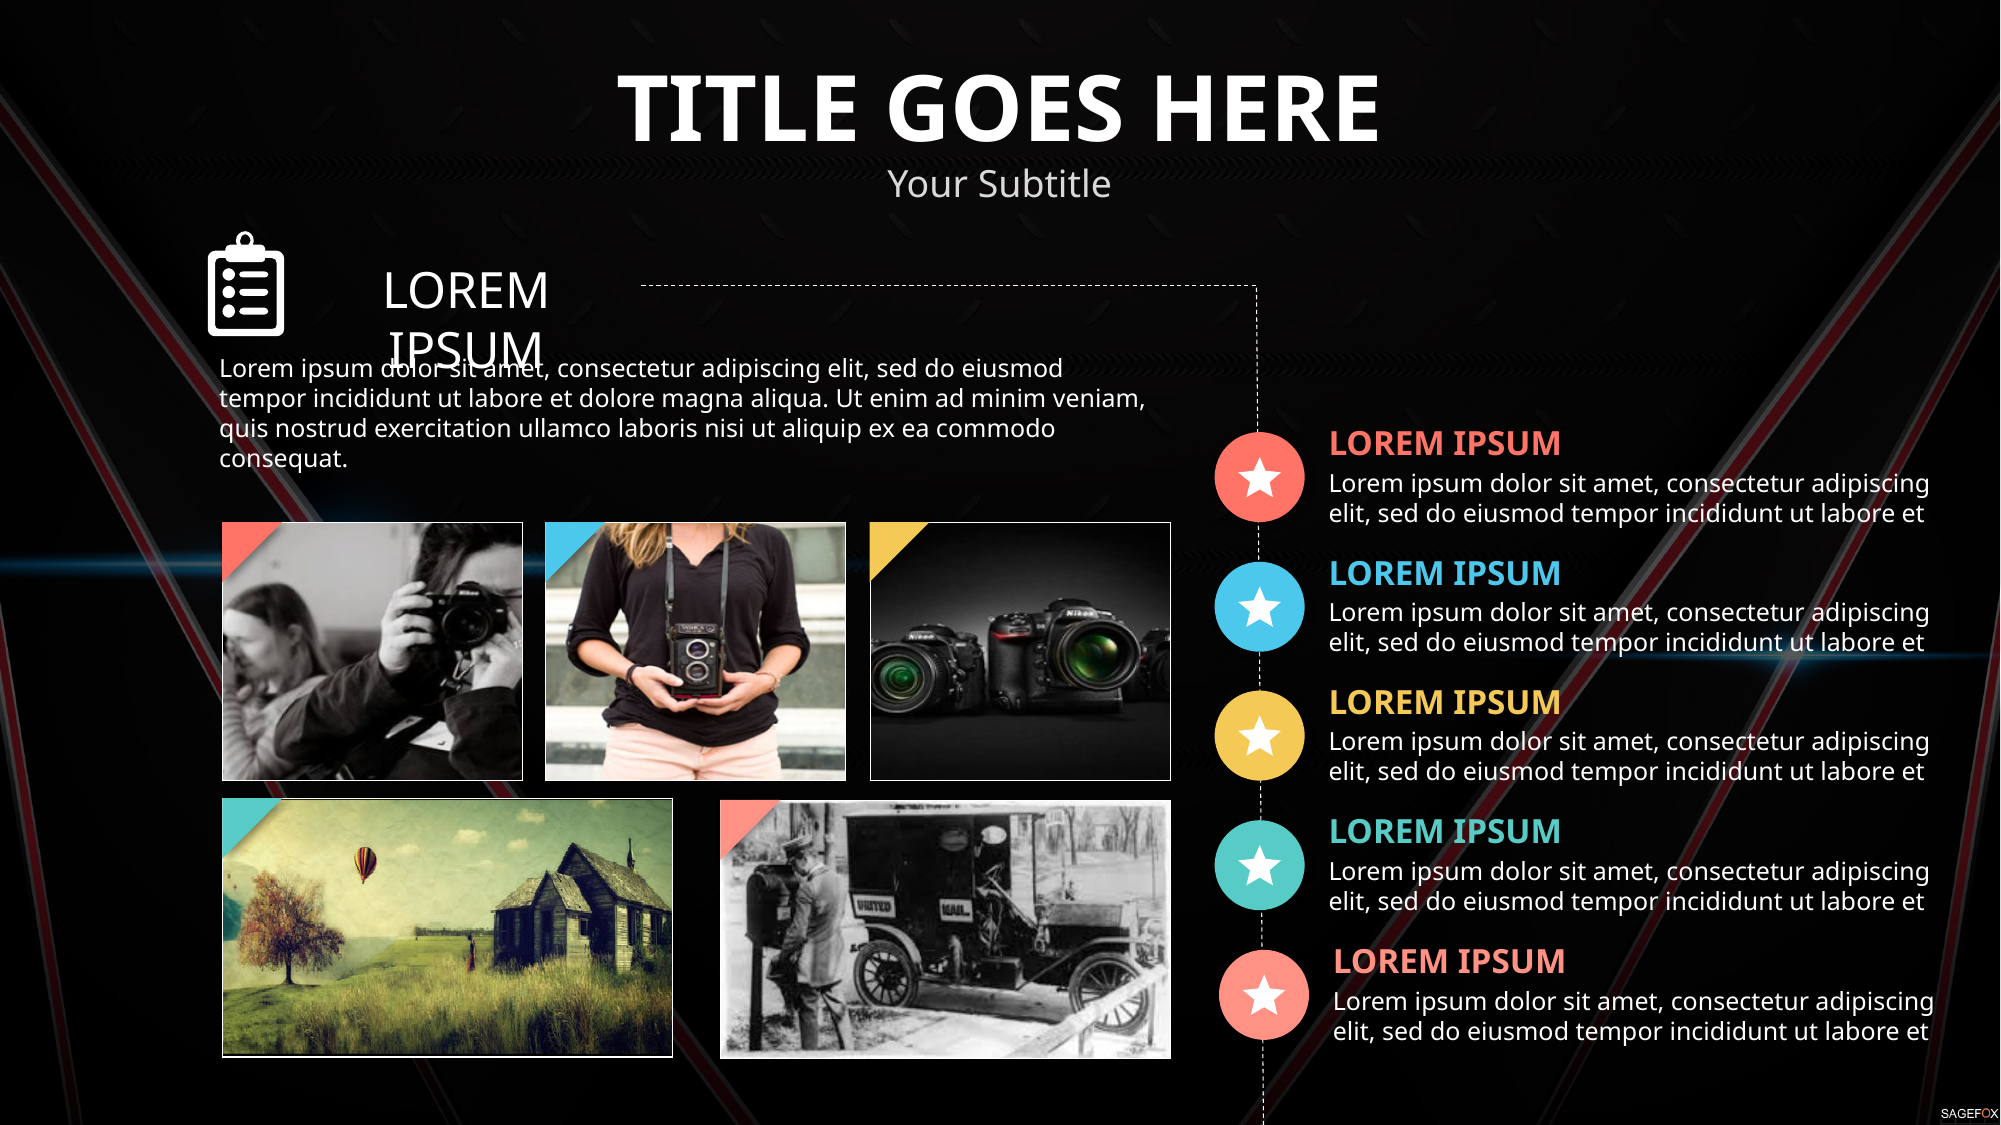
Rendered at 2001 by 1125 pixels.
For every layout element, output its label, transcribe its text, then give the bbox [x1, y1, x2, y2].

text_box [1256, 652, 1264, 690]
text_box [1256, 911, 1264, 949]
text_box [221, 521, 523, 782]
text_box LOREM IPSUM Lorem ipsum dolor sit amet, consectetur adipiscing elit, sed do eiusmod tempor incididunt ut labore et [1318, 675, 1953, 791]
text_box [1256, 1040, 1264, 1125]
text_box Lorem ipsum dolor sit amet, consectetur adipiscing elit, sed do eiusmod tempor incididunt ut labore et dolore magna aliqua. Ut enim ad minim veniam, quis nostrud exercitation ullamco laboris nisi ut aliquip ex ea commodo consequat. [204, 344, 1168, 480]
text_box LOREM IPSUM Lorem ipsum dolor sit amet, consectetur adipiscing elit, sed do eiusmod tempor incididunt ut labore et [1318, 546, 1953, 662]
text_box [1214, 820, 1305, 911]
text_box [1256, 523, 1264, 561]
text_box LOREM IPSUM [292, 250, 642, 344]
text_box TITLE GOES HERE Your Subtitle [548, 42, 1452, 212]
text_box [1218, 949, 1309, 1040]
text_box [221, 521, 285, 585]
text_box [221, 798, 673, 1058]
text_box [1214, 690, 1305, 781]
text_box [1256, 287, 1264, 432]
text_box [544, 521, 608, 585]
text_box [1256, 781, 1264, 820]
text_box [868, 521, 933, 585]
text_box LOREM IPSUM Lorem ipsum dolor sit amet, consectetur adipiscing elit, sed do eiusmod tempor incididunt ut labore et [1322, 935, 1958, 1050]
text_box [1214, 561, 1305, 652]
text_box [719, 799, 1171, 1060]
text_box [221, 797, 285, 861]
text_box LOREM IPSUM Lorem ipsum dolor sit amet, consectetur adipiscing elit, sed do eiusmod tempor incididunt ut labore et [1318, 417, 1953, 533]
text_box LOREM IPSUM Lorem ipsum dolor sit amet, consectetur adipiscing elit, sed do eiusmod tempor incididunt ut labore et [1318, 805, 1953, 921]
text_box [545, 521, 847, 782]
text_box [1214, 432, 1305, 523]
picture [0, 0, 2001, 1125]
text_box [869, 521, 1171, 782]
text_box [719, 798, 783, 863]
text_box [207, 231, 285, 337]
